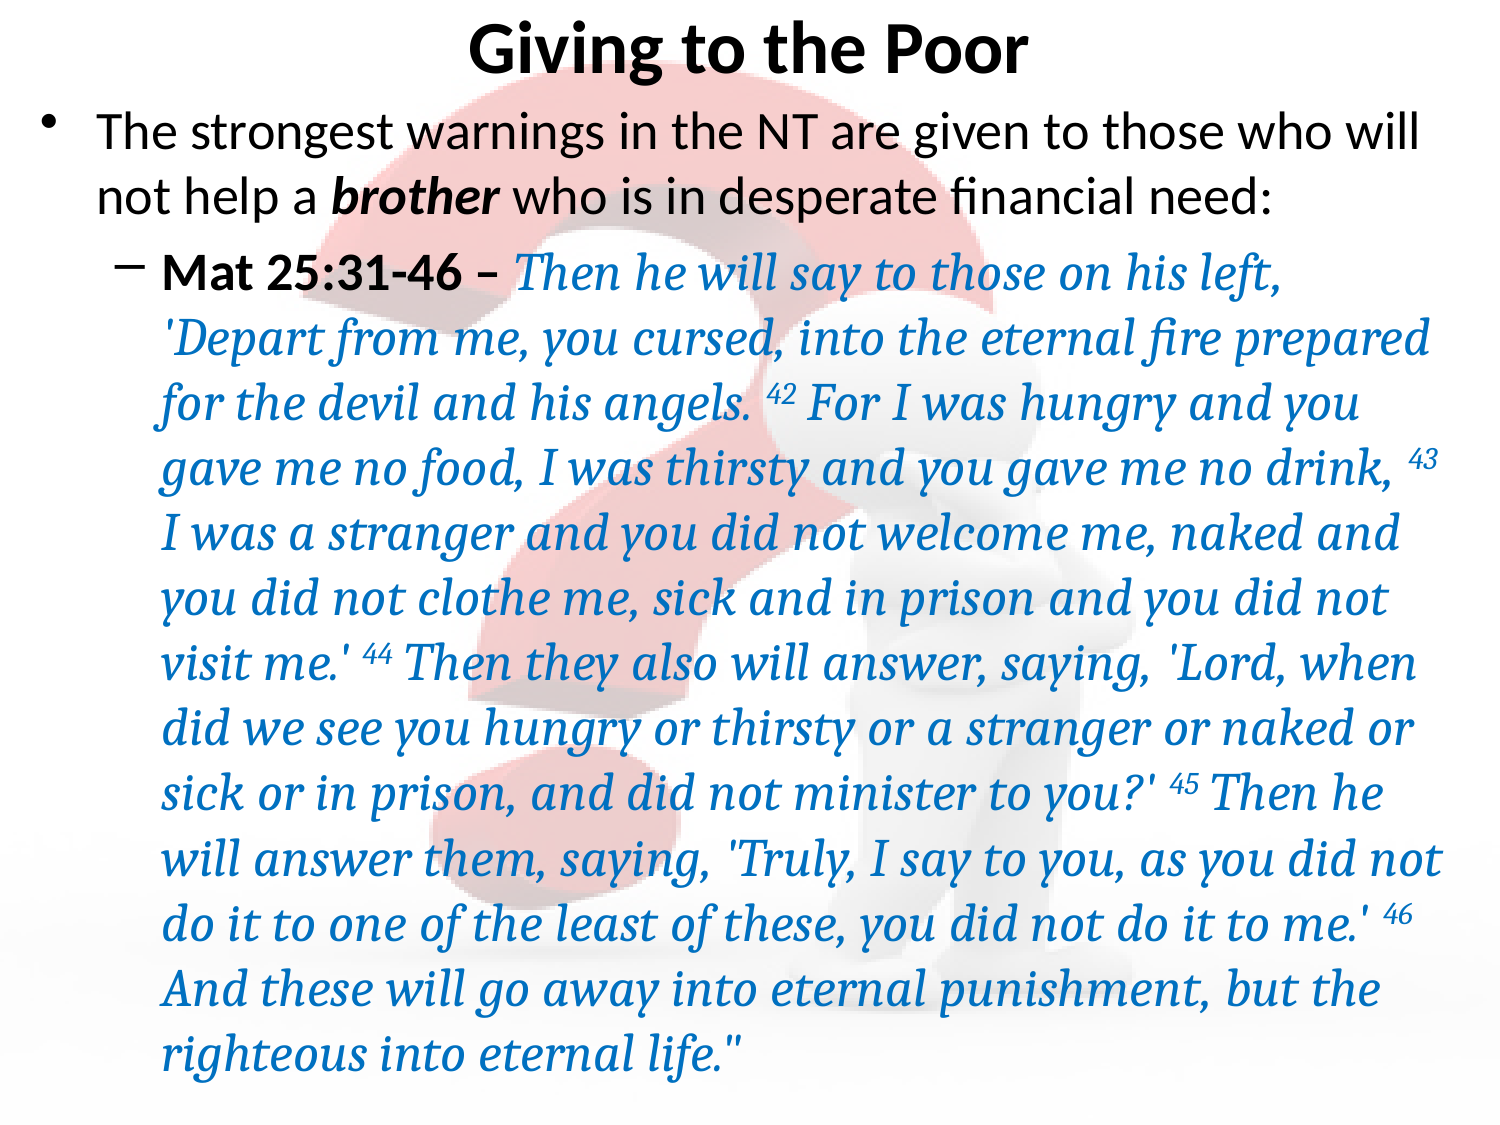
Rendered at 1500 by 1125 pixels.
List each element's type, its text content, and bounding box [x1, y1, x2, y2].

title Giving to the Poor [0, 0, 1500, 88]
list The strongest warnings in the NT are given to those who will not help a brother who is in desperate financial need: Mat 25:31-46 – Then he will say to those on his left, 'Depart from me, you cursed, into the eternal fire prepared for the devil and his angels. 42 For I was hungry and you gave me no food, I was thirsty and you gave me no drink, 43 I was a stranger and you did not welcome me, naked and you did not clothe me, sick and in prison and you did not visit me.' 44 Then they also will answer, saying, 'Lord, when did we see you hungry or thirsty or a stranger or naked or sick or in prison, and did not minister to you?' 45 Then he will answer them, saying, 'Truly, I say to you, as you did not do it to one of the least of these, you did not do it to me.' 46 And these will go away into eternal punishment, but the righteous into eternal life." [24, 87, 1463, 1125]
